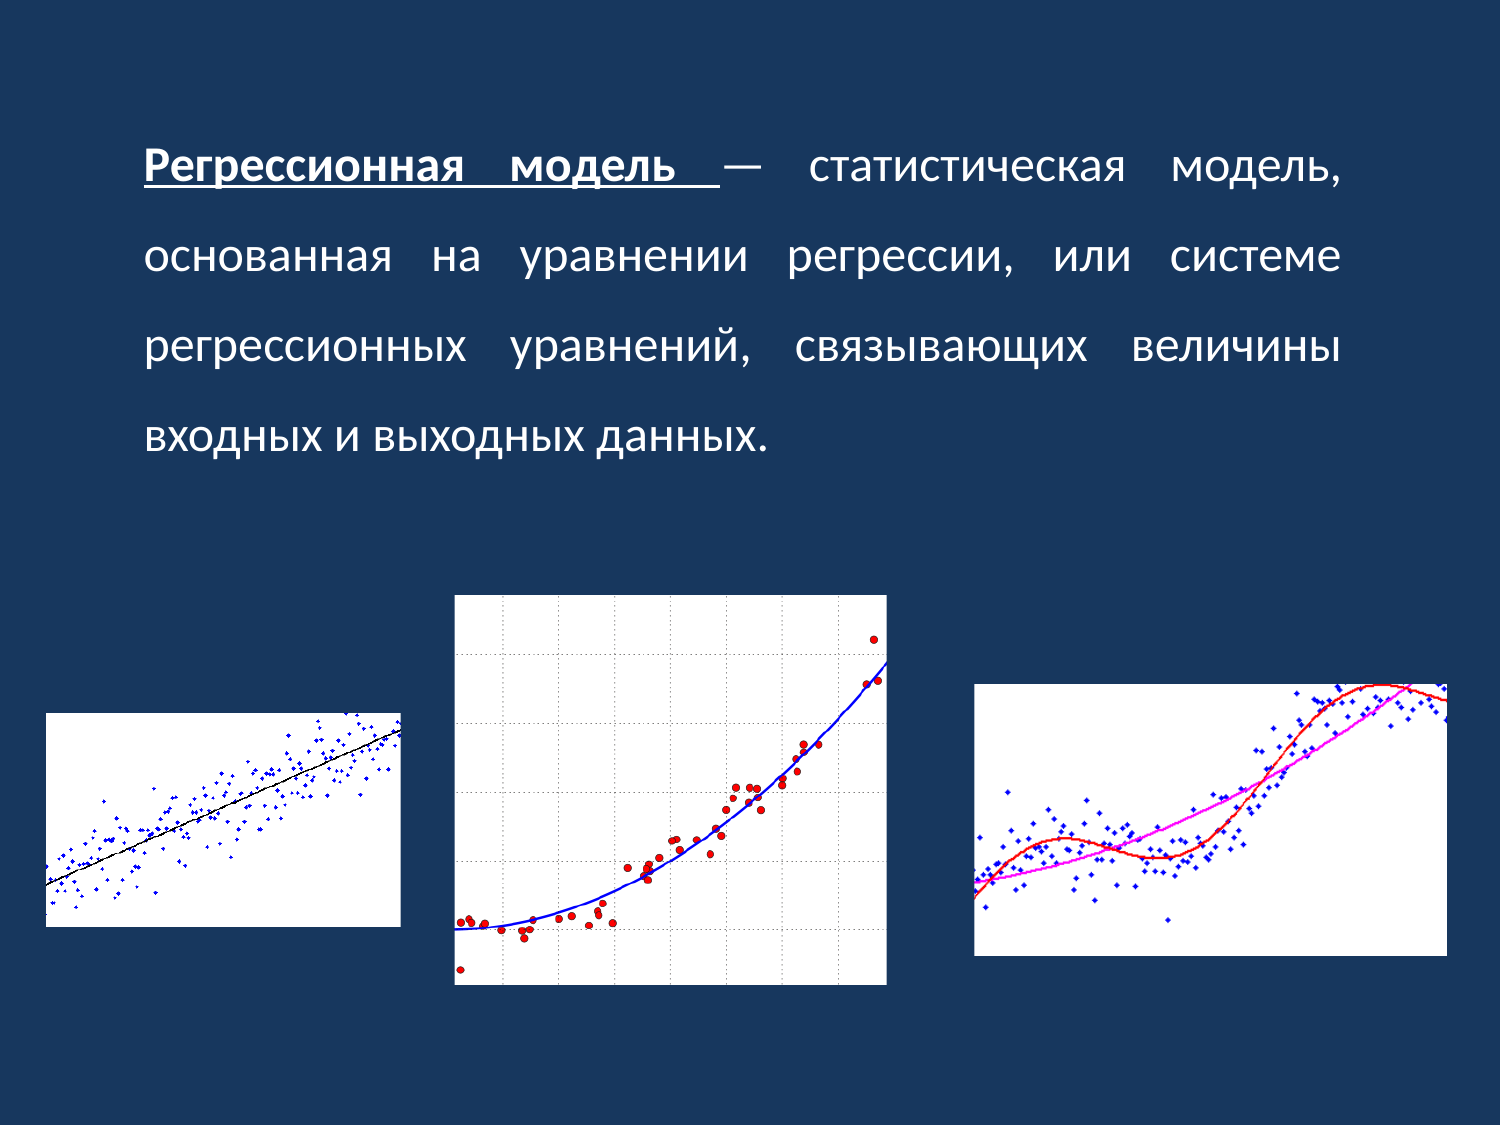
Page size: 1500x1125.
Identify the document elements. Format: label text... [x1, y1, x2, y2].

text_box Регрессионная модель — статистическая модель, основанная на уравнении регрессии, или системе регрессионных уравнений, связывающих величины входных и выходных данных. [128, 93, 1358, 469]
picture [45, 713, 401, 927]
picture [454, 595, 887, 985]
picture [974, 683, 1448, 957]
